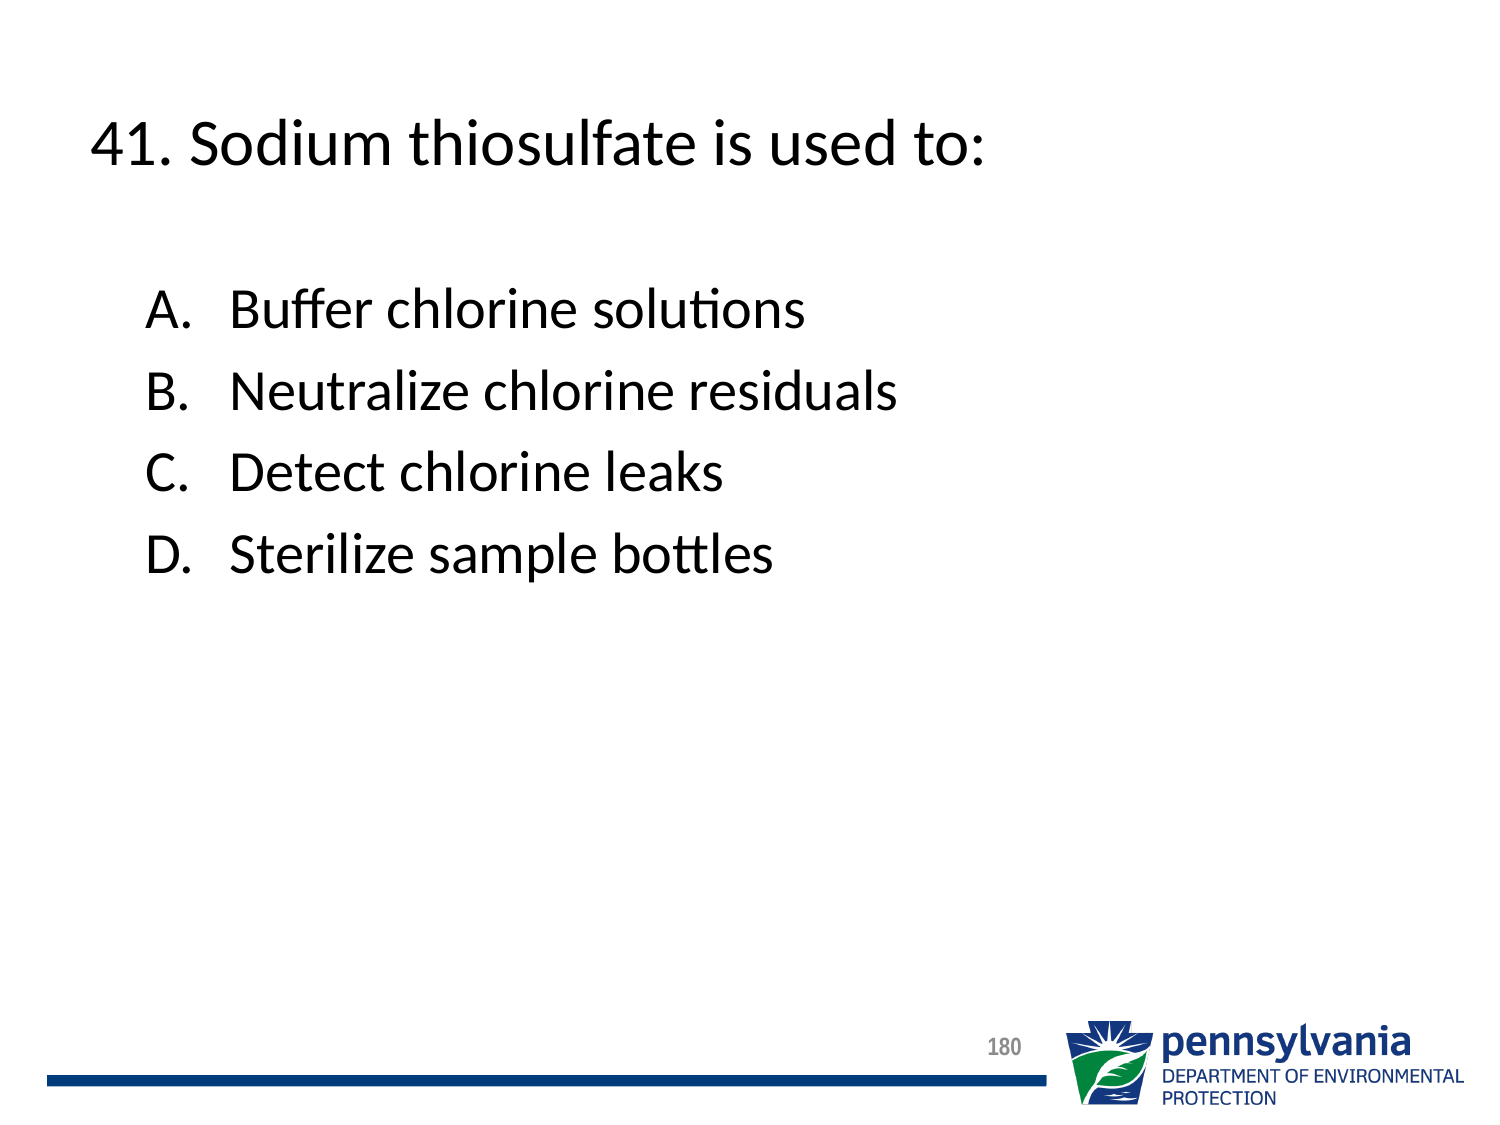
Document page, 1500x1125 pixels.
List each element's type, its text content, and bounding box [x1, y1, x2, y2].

list Buffer chlorine solutions Neutralize chlorine residuals Detect chlorine leaks Sterilize sample bottles [75, 262, 1425, 1005]
slide_number 180 [686, 1015, 1037, 1076]
picture [1066, 1021, 1464, 1105]
title 41. Sodium thiosulfate is used to: [75, 45, 1425, 233]
